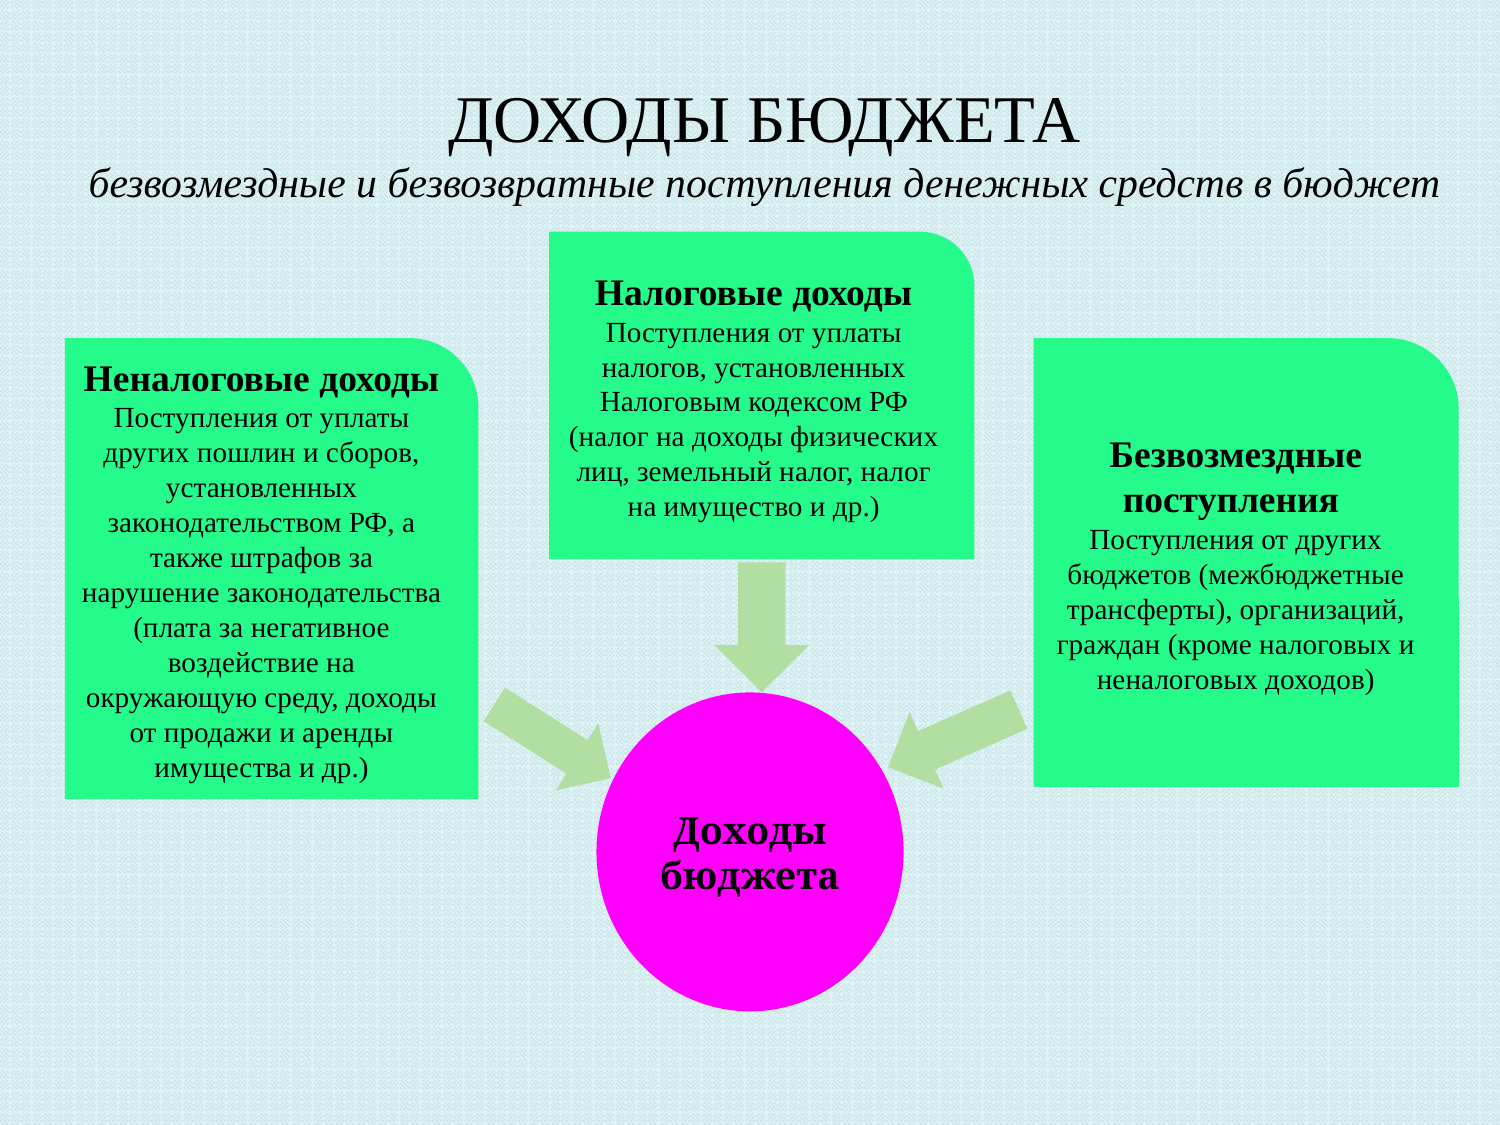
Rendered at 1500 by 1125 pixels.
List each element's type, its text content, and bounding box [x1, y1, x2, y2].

text_box Безвозмездные поступления Поступления от других бюджетов (межбюджетные трансферты), организаций, граждан (кроме налоговых и неналоговых доходов) [1032, 337, 1460, 788]
text_box Доходы бюджета [595, 691, 905, 1013]
title ДОХОДЫ БЮДЖЕТА безвозмездные и безвозвратные поступления денежных средств в бюджет [29, 42, 1500, 213]
text_box [887, 690, 1029, 790]
text_box Налоговые доходы Поступления от уплаты налогов, установленных Налоговым кодексом РФ (налог на доходы физических лиц, земельный налог, налог на имущество и др.) [548, 230, 976, 560]
text_box Неналоговые доходы Поступления от уплаты других пошлин и сборов, установленных законодательством РФ, а также штрафов за нарушение законодательства (плата за негативное воздействие на окружающую среду, доходы от продажи и аренды имущества и др.) [63, 337, 480, 800]
text_box [713, 561, 810, 694]
text_box [482, 686, 612, 792]
